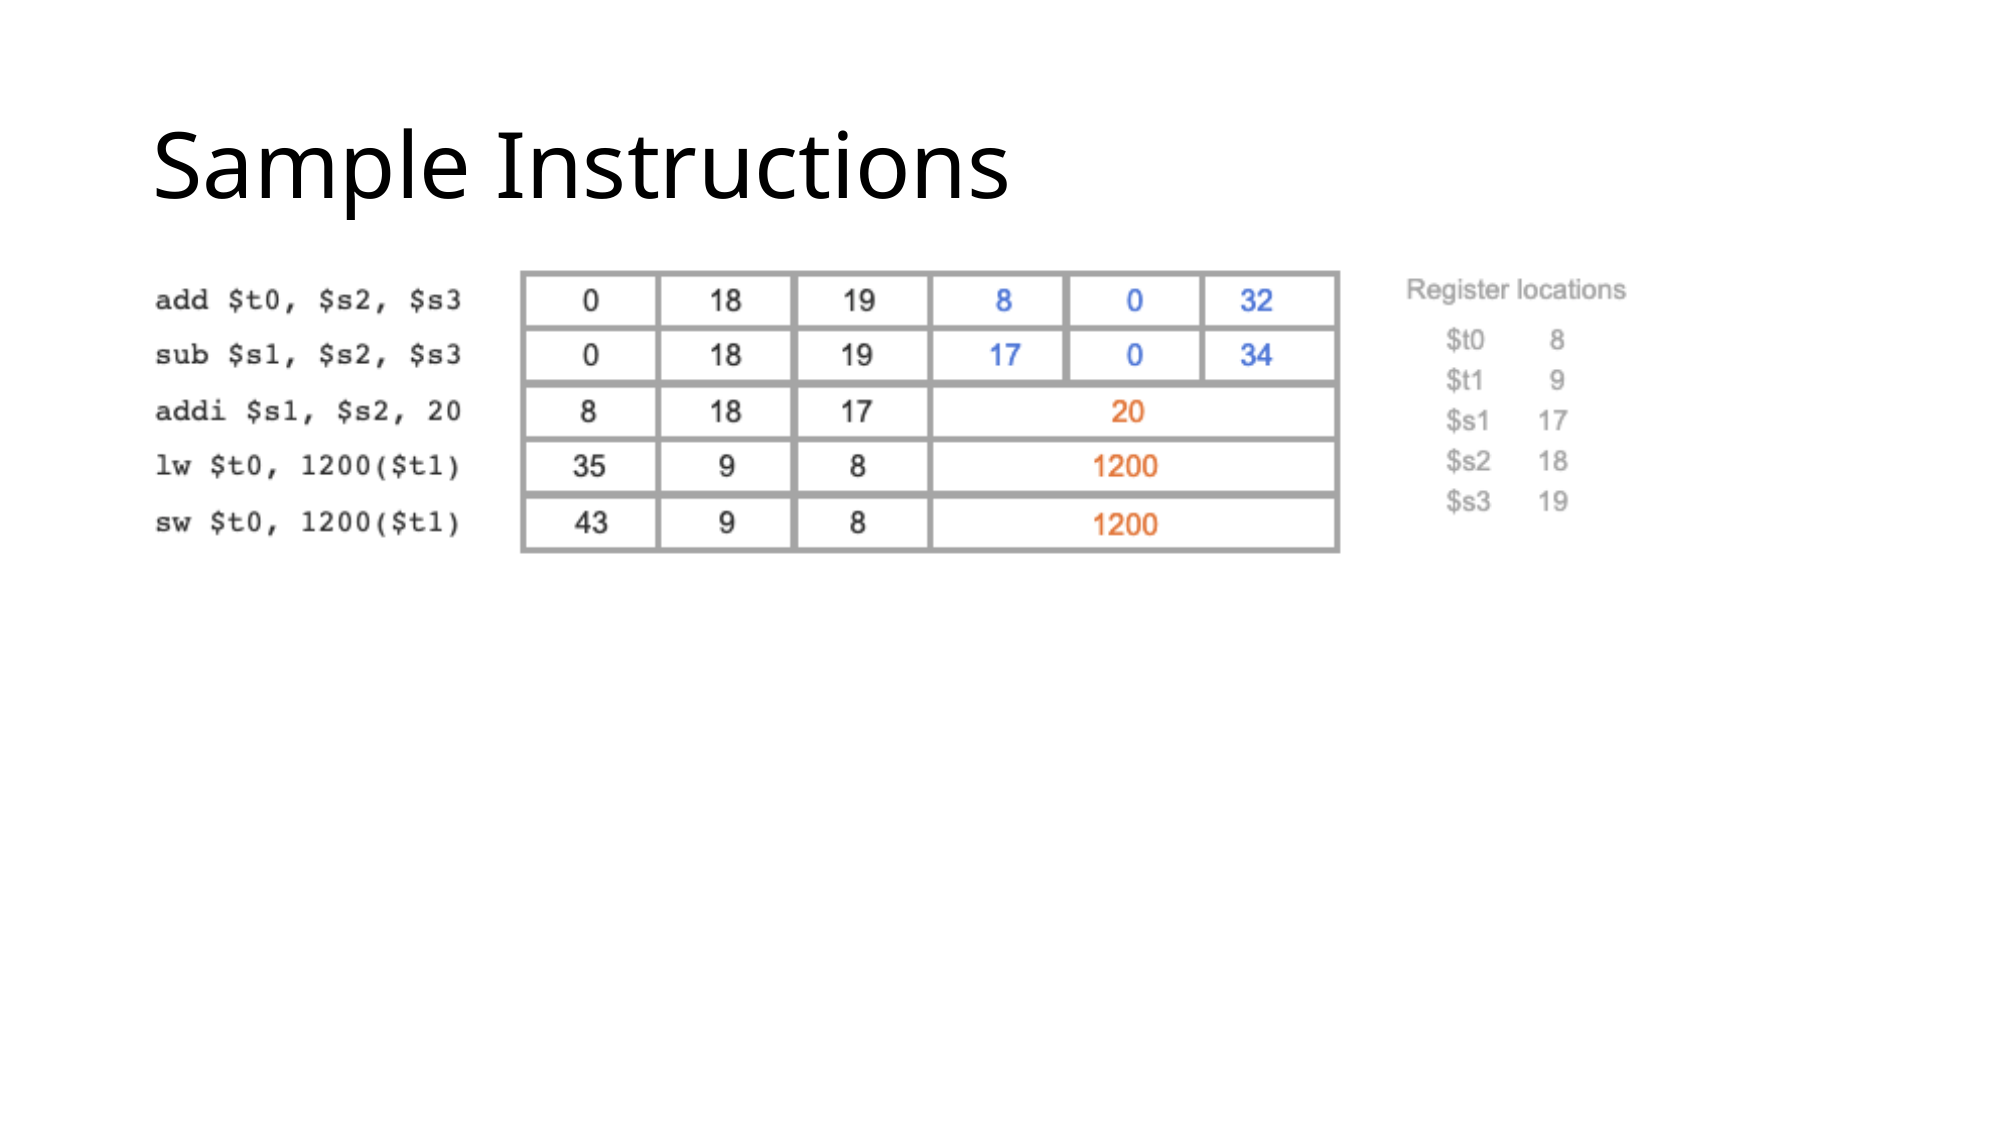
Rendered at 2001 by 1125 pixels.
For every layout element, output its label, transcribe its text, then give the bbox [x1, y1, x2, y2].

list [150, 257, 1645, 574]
title Sample Instructions [137, 59, 1863, 278]
